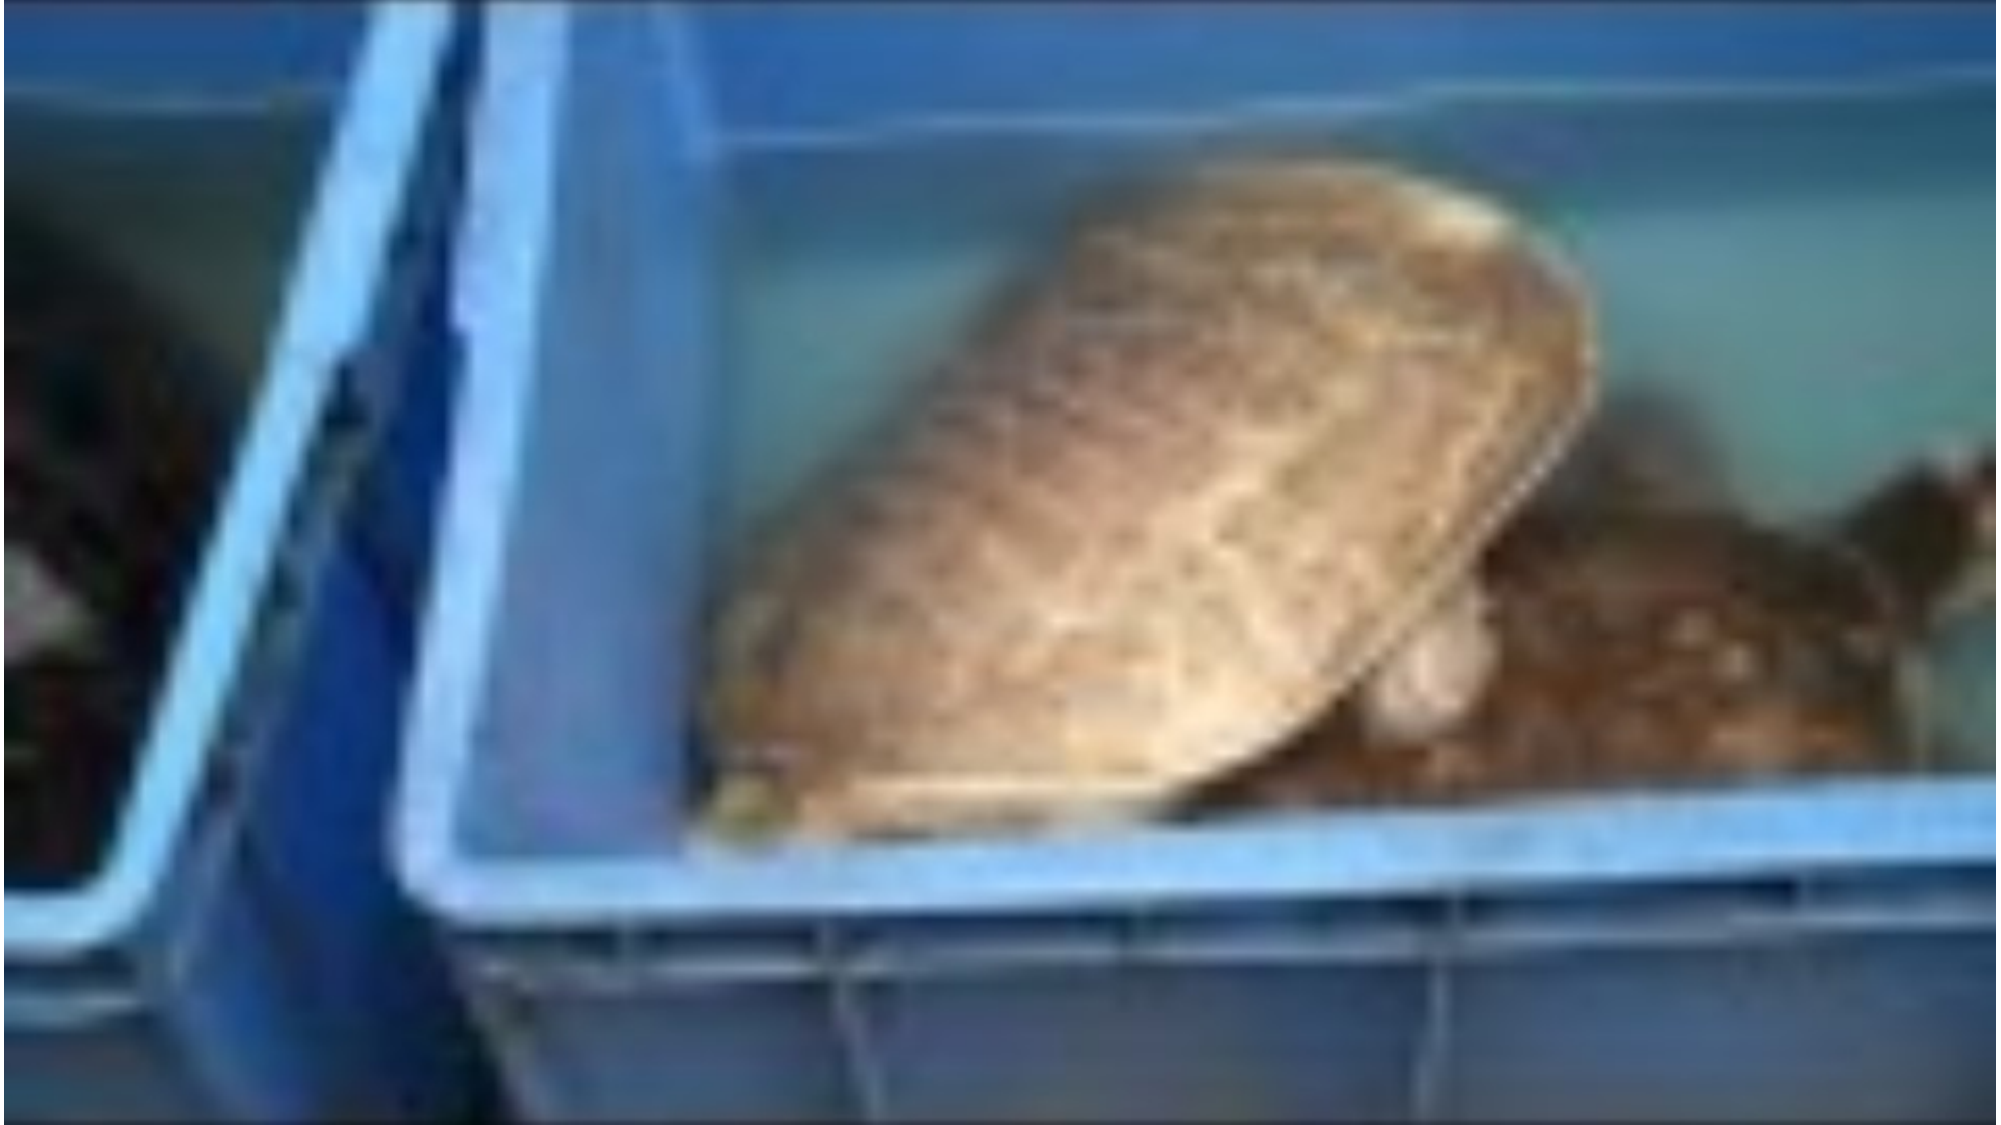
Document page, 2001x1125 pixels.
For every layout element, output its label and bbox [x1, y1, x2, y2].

text_box [3, 0, 1997, 1125]
